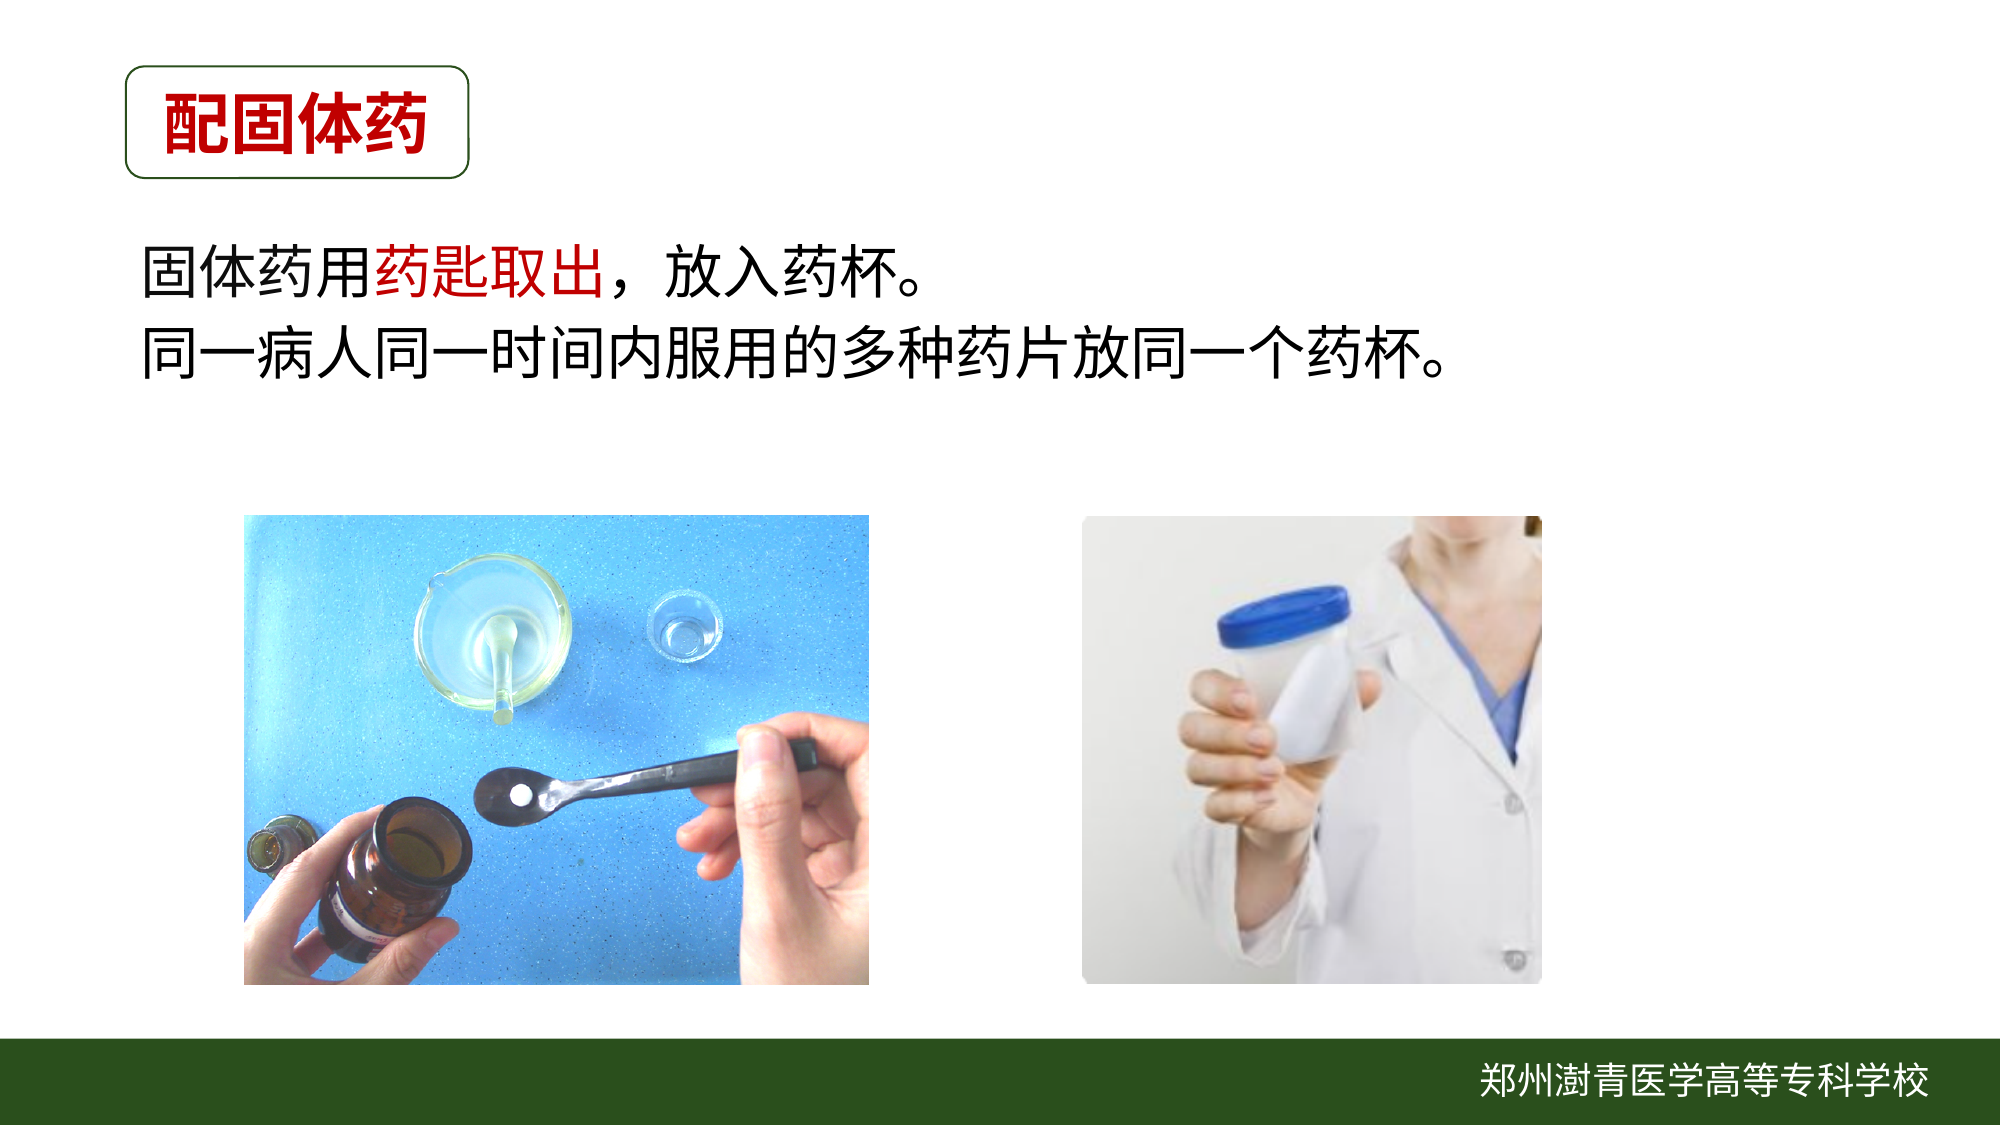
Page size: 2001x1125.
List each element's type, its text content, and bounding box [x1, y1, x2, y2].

picture [1082, 516, 1542, 985]
text_box 固体药用药匙取出，放入药杯。 同一病人同一时间内服用的多种药片放同一个药杯。 [125, 217, 1745, 394]
text_box 郑州澍青医学高等专科学校 [1465, 1049, 1950, 1125]
picture [243, 515, 869, 985]
text_box 配固体药 [124, 65, 470, 180]
